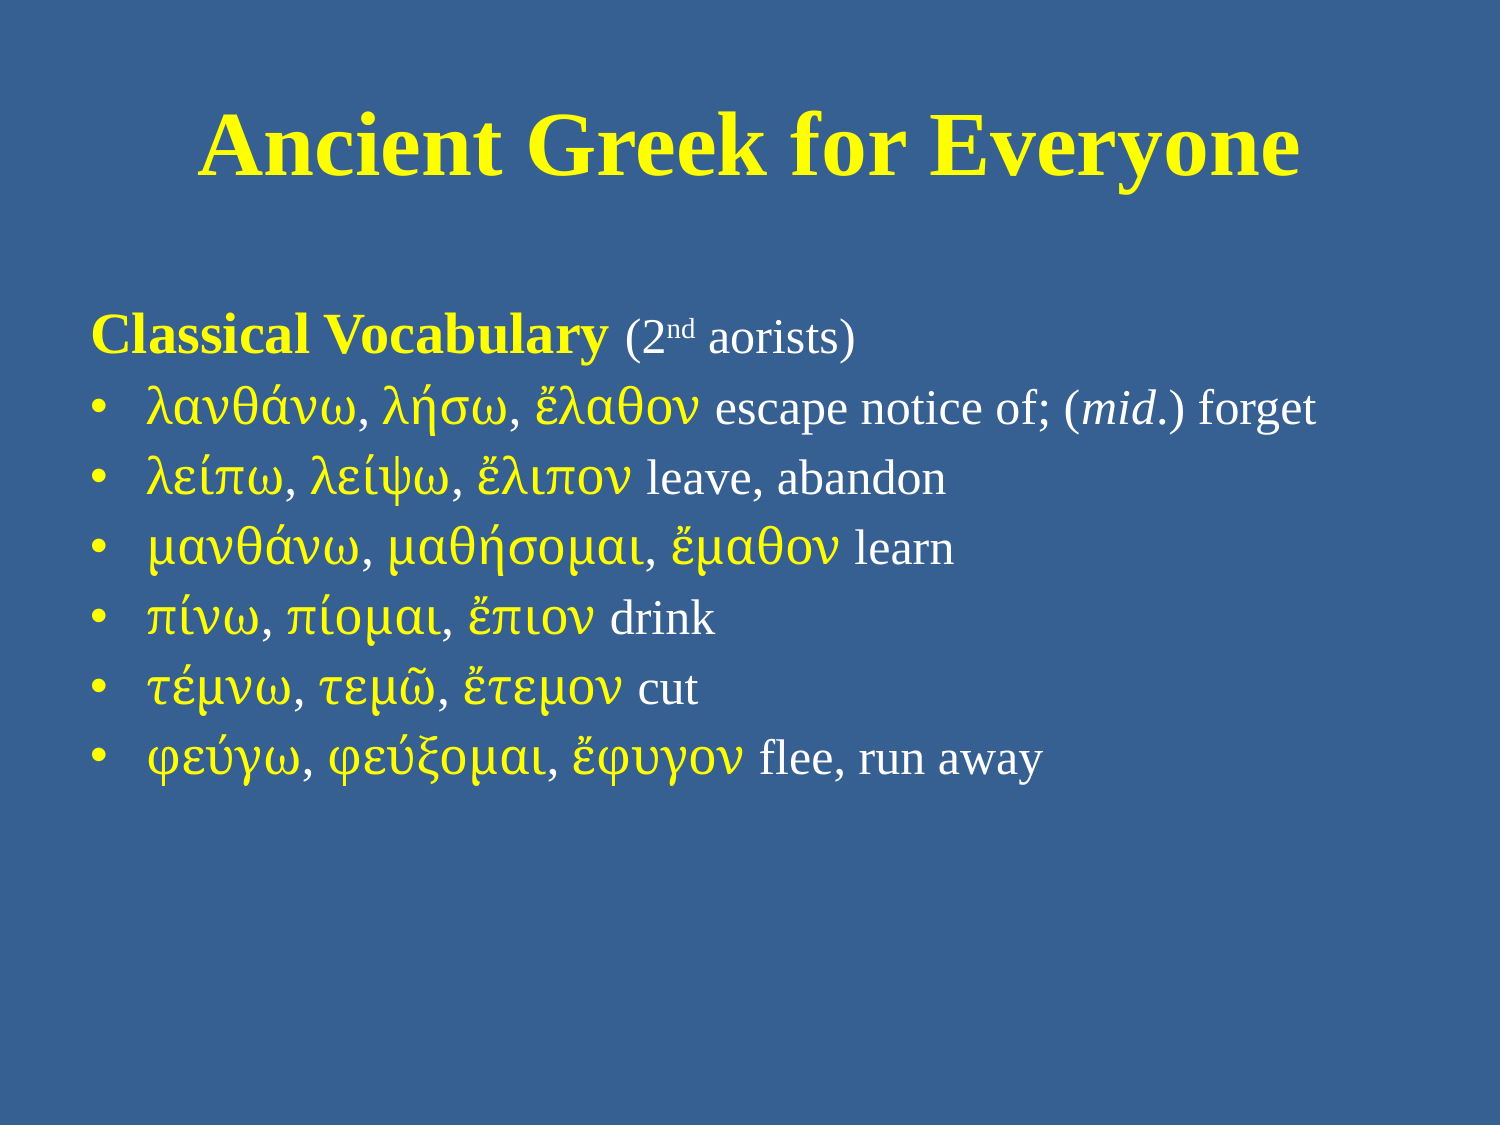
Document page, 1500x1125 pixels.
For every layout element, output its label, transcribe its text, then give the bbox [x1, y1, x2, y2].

list Classical Vocabulary (2nd aorists) λανθάνω, λήσω, ἔλαθον escape notice of; (mid.) forget λείπω, λείψω, ἔλιπον leave, abandon μανθάνω, μαθήσομαι, ἔμαθον learn πίνω, πίομαι, ἔπιον drink τέμνω, τεμῶ, ἔτεμον cut φεύγω, φεύξομαι, ἔφυγον flee, run away [75, 287, 1425, 1088]
title Ancient Greek for Everyone [75, 45, 1425, 233]
